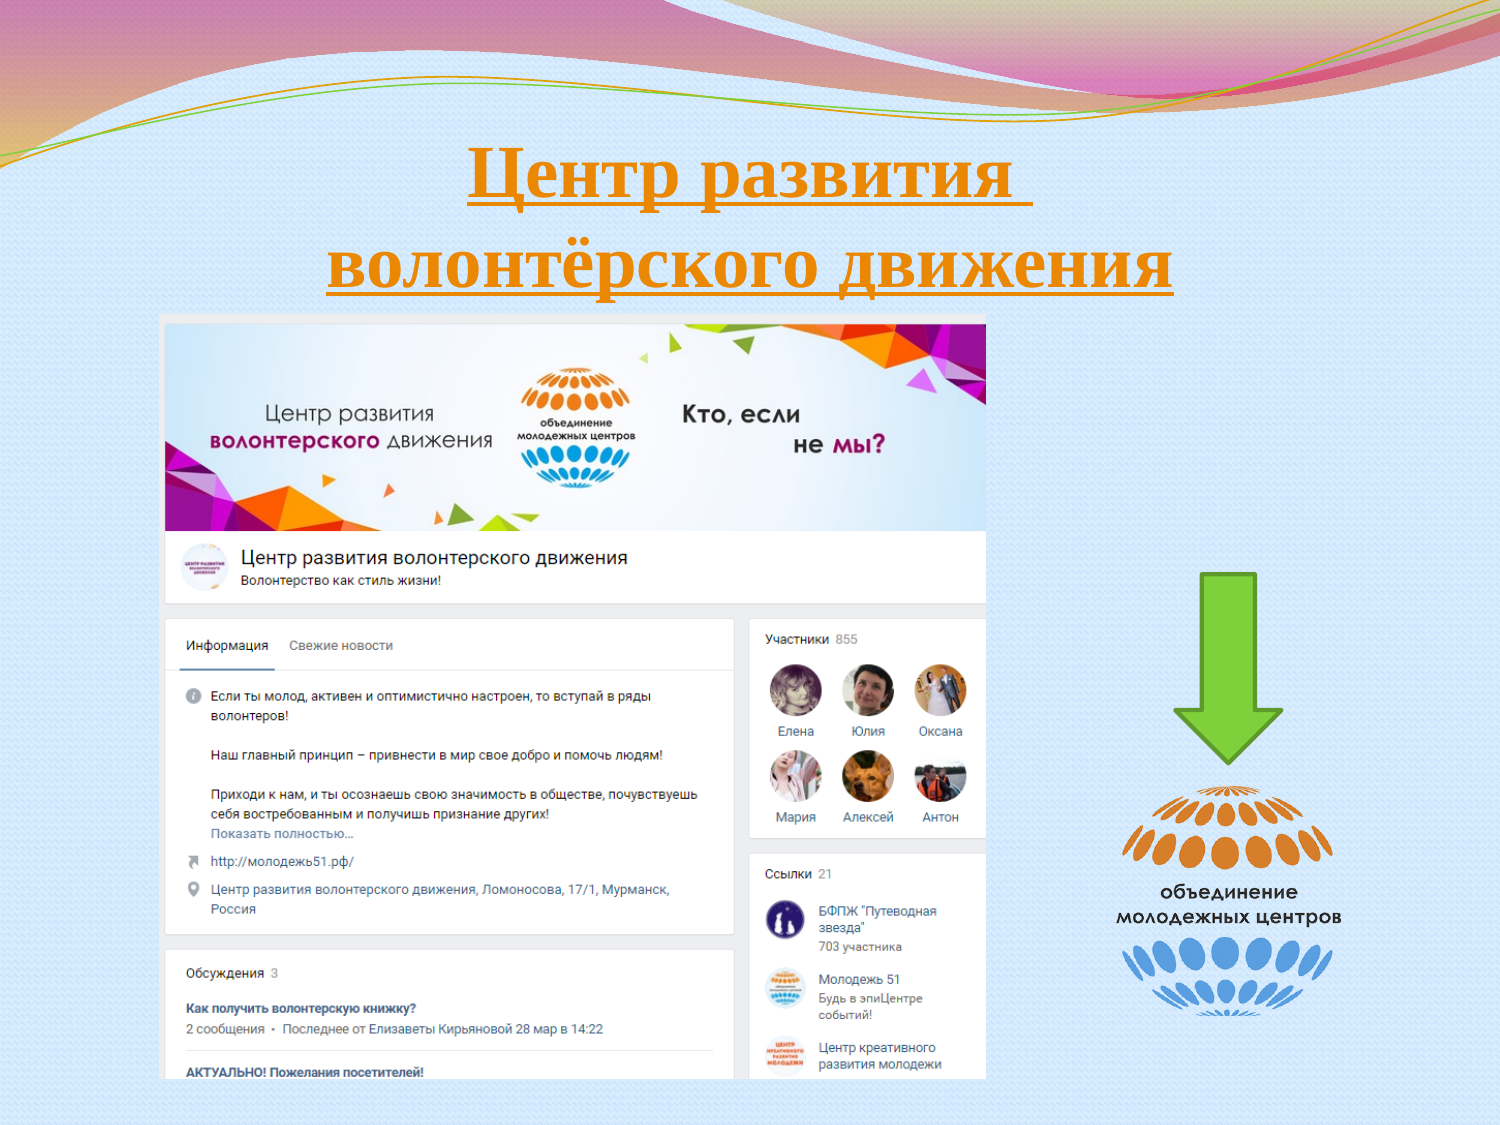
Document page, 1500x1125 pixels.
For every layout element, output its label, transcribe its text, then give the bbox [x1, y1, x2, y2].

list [159, 314, 986, 1079]
title Центр развития волонтёрского движения [75, 115, 1425, 303]
picture [1115, 786, 1341, 1016]
text_box [1173, 572, 1284, 766]
